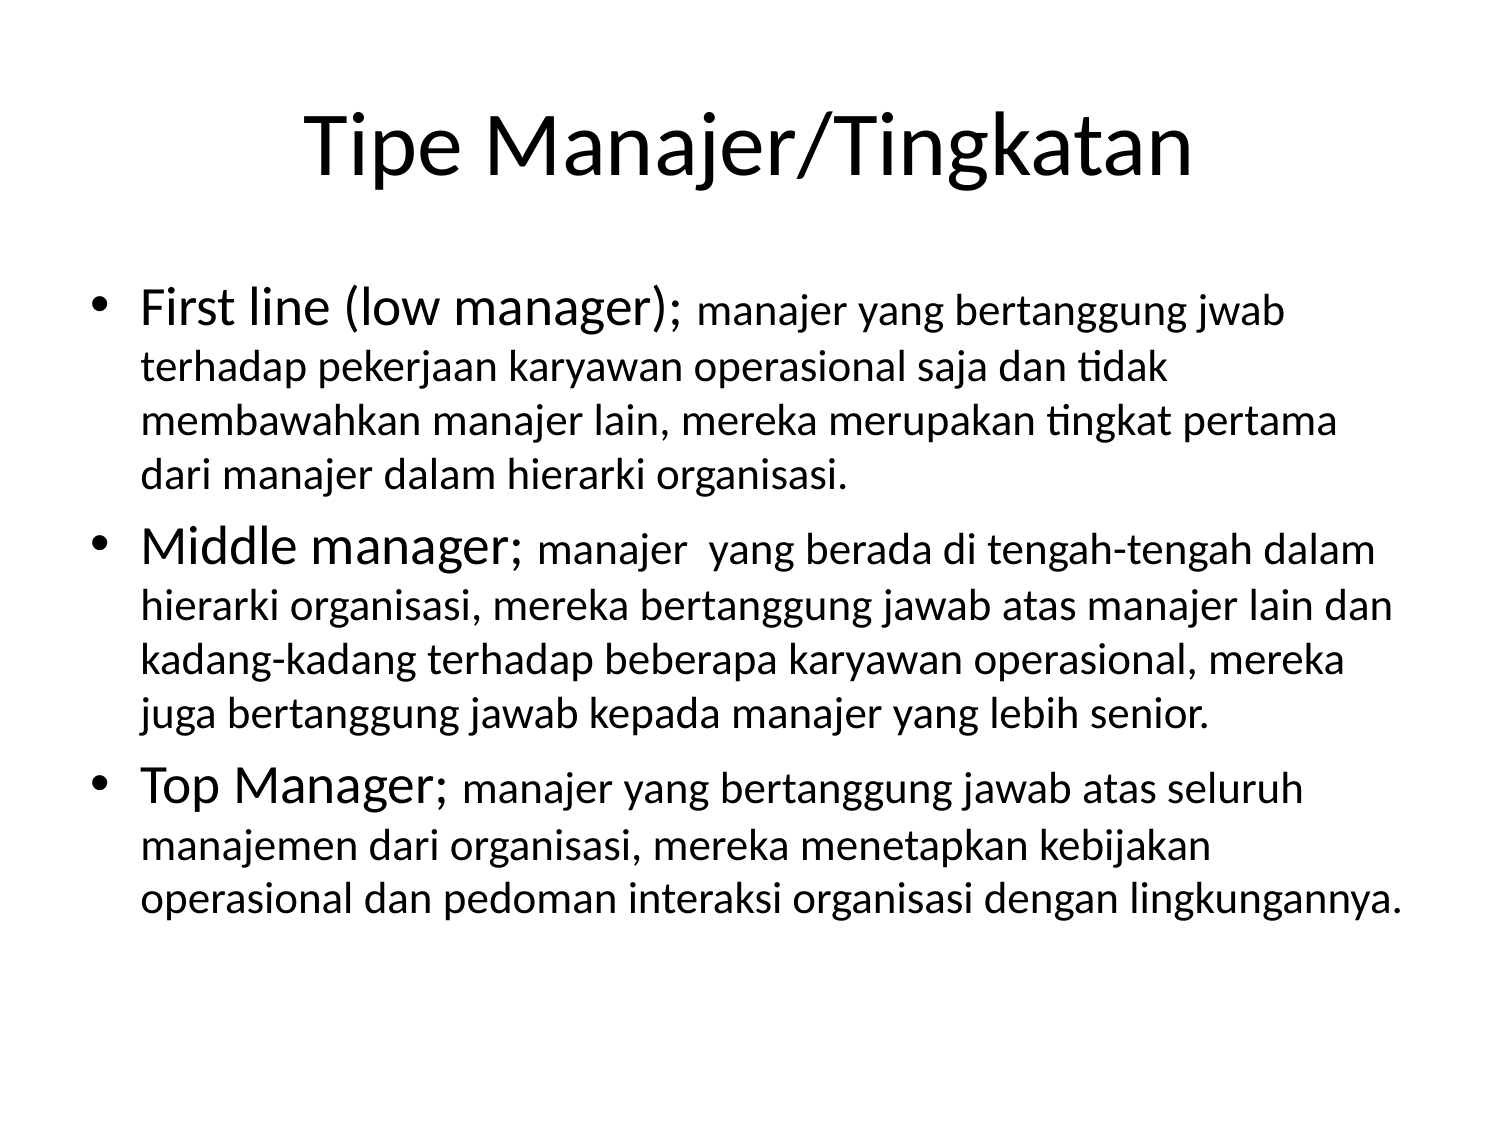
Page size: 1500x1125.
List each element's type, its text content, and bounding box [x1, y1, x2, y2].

list First line (low manager); manajer yang bertanggung jwab terhadap pekerjaan karyawan operasional saja dan tidak membawahkan manajer lain, mereka merupakan tingkat pertama dari manajer dalam hierarki organisasi. Middle manager; manajer yang berada di tengah-tengah dalam hierarki organisasi, mereka bertanggung jawab atas manajer lain dan kadang-kadang terhadap beberapa karyawan operasional, mereka juga bertanggung jawab kepada manajer yang lebih senior. Top Manager; manajer yang bertanggung jawab atas seluruh manajemen dari organisasi, mereka menetapkan kebijakan operasional dan pedoman interaksi organisasi dengan lingkungannya. [75, 262, 1425, 1005]
title Tipe Manajer/Tingkatan [75, 45, 1425, 233]
